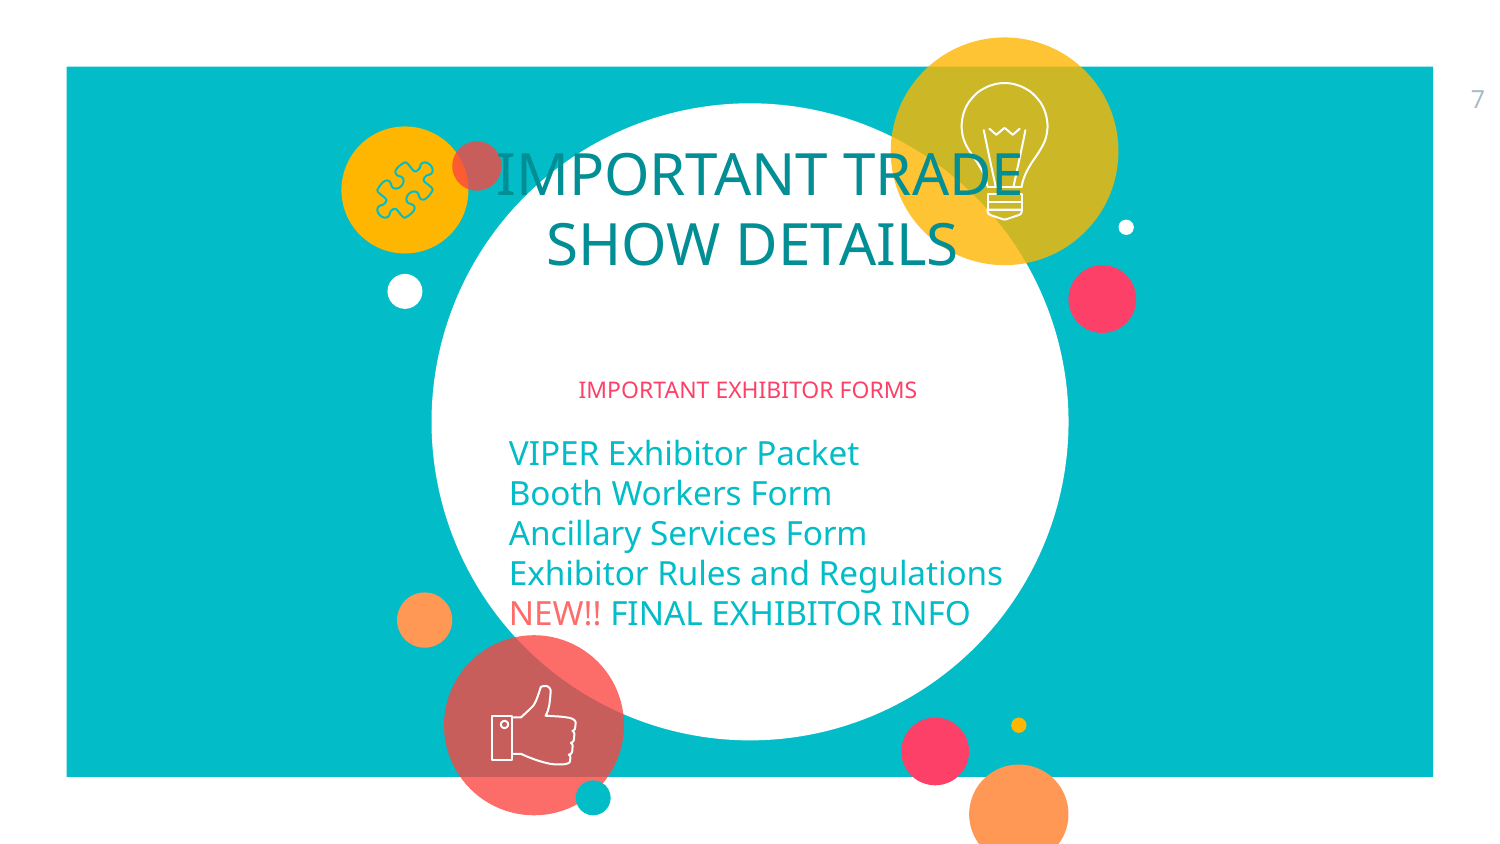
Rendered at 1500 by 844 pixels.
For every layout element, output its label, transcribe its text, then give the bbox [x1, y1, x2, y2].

title VIPER Exhibitor Packet Booth Workers Form Ancillary Services Form Exhibitor Rules and Regulations NEW!! FINAL EXHIBITOR INFO [493, 402, 1115, 648]
text_box IMPORTANT TRADE SHOW DETAILS [475, 129, 1046, 285]
slide_number 7 [1410, 68, 1500, 134]
text_box IMPORTANT EXHIBITOR FORMS [563, 367, 1059, 410]
